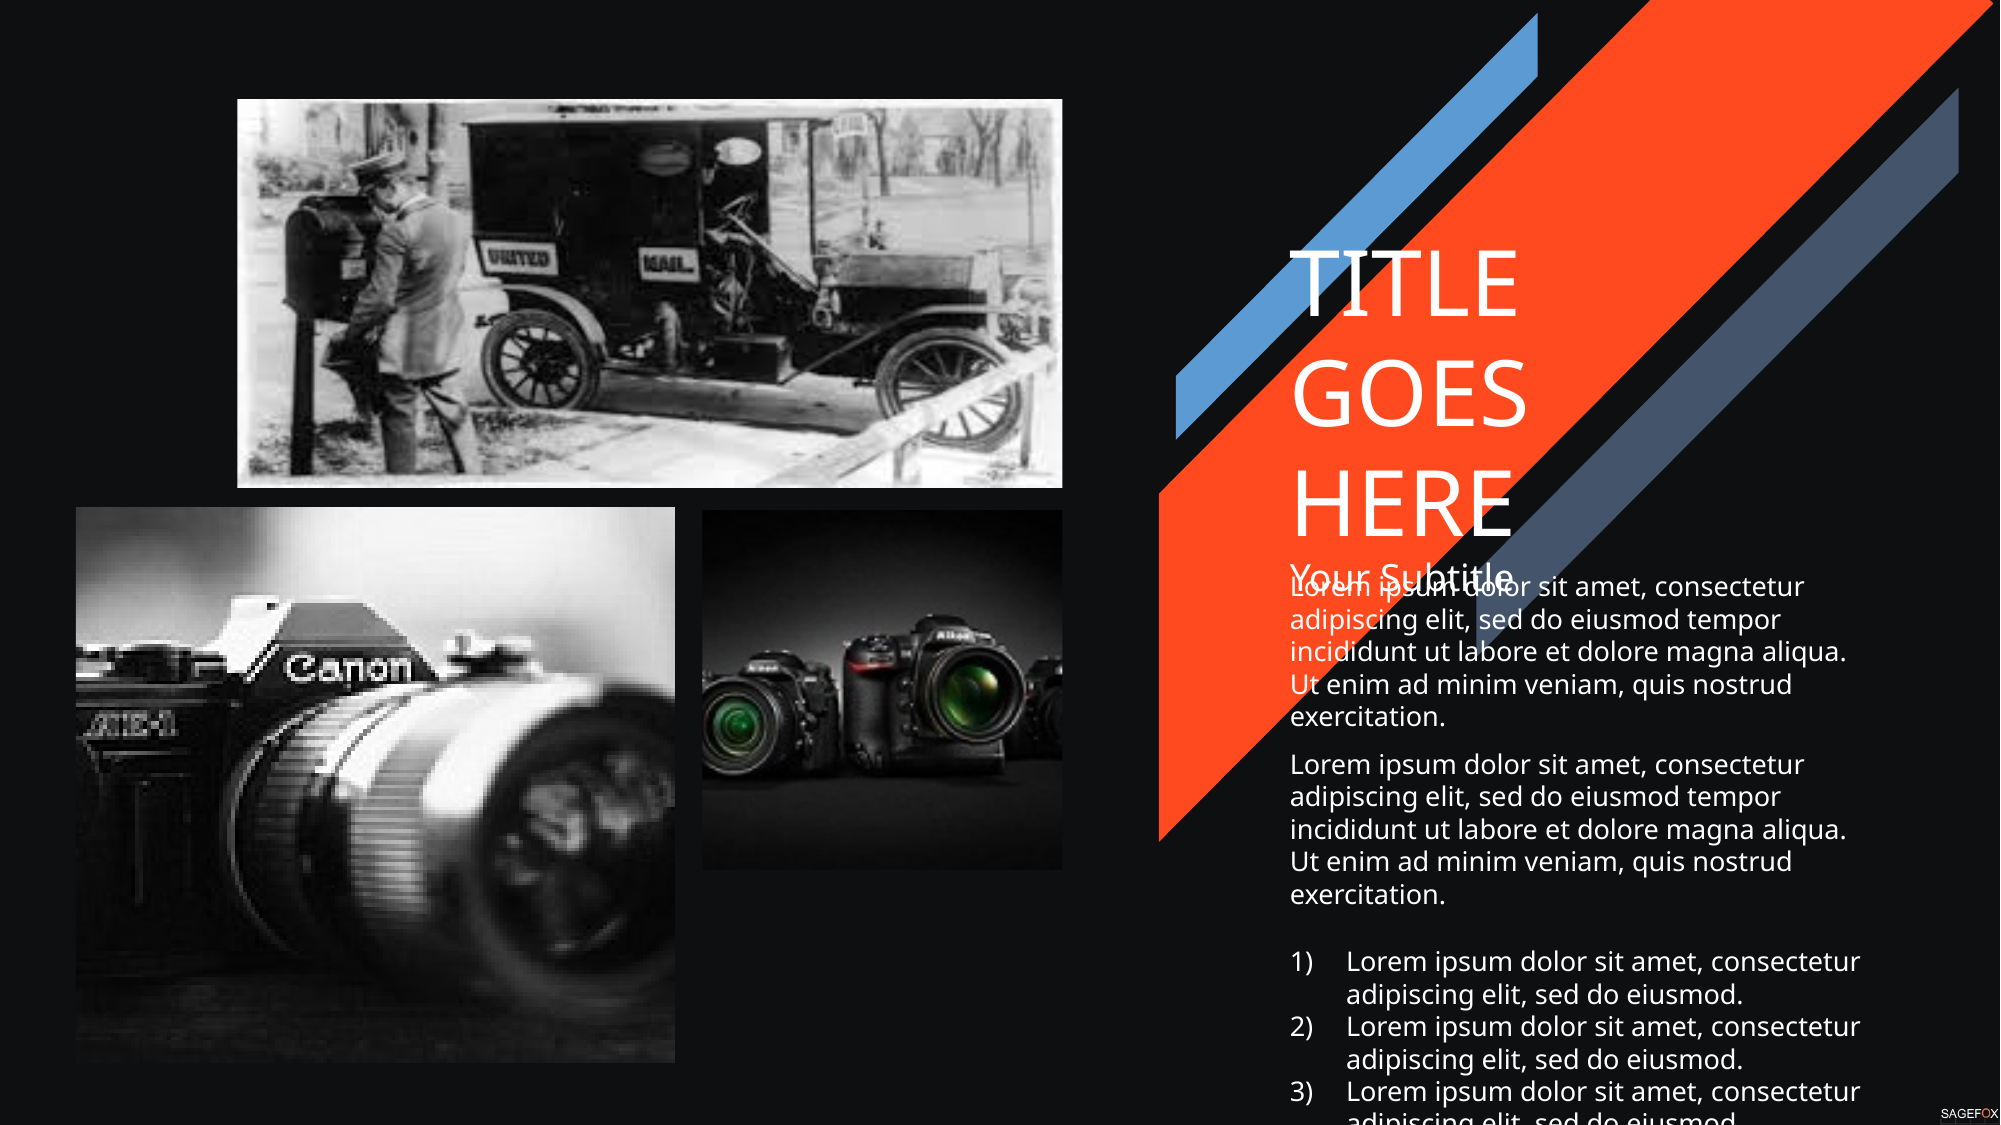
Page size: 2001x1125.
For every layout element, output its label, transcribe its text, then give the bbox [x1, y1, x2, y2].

text_box [1174, 275, 1274, 443]
text_box [1790, 85, 1960, 344]
text_box [701, 509, 1063, 870]
text_box TITLE GOES HERE Your Subtitle [1274, 217, 1790, 562]
text_box [75, 507, 676, 1063]
picture [1940, 1108, 2000, 1125]
text_box [1157, 376, 1274, 845]
text_box [1332, 10, 1539, 217]
text_box Lorem ipsum dolor sit amet, consectetur adipiscing elit, sed do eiusmod tempor incididunt ut labore et dolore magna aliqua. Ut enim ad minim veniam, quis nostrud exercitation. Lorem ipsum dolor sit amet, consectetur adipiscing elit, sed do eiusmod tempor incididunt ut labore et dolore magna aliqua. Ut enim ad minim veniam, quis nostrud exercitation. Lorem ipsum dolor sit amet, consectetur adipiscing elit, sed do eiusmod. Lorem ipsum dolor sit amet, consectetur adipiscing elit, sed do eiusmod. Lorem ipsum dolor sit amet, consectetur adipiscing elit, sed do eiusmod. [1274, 562, 1890, 1125]
text_box [1432, 0, 1995, 217]
text_box [236, 99, 1063, 488]
